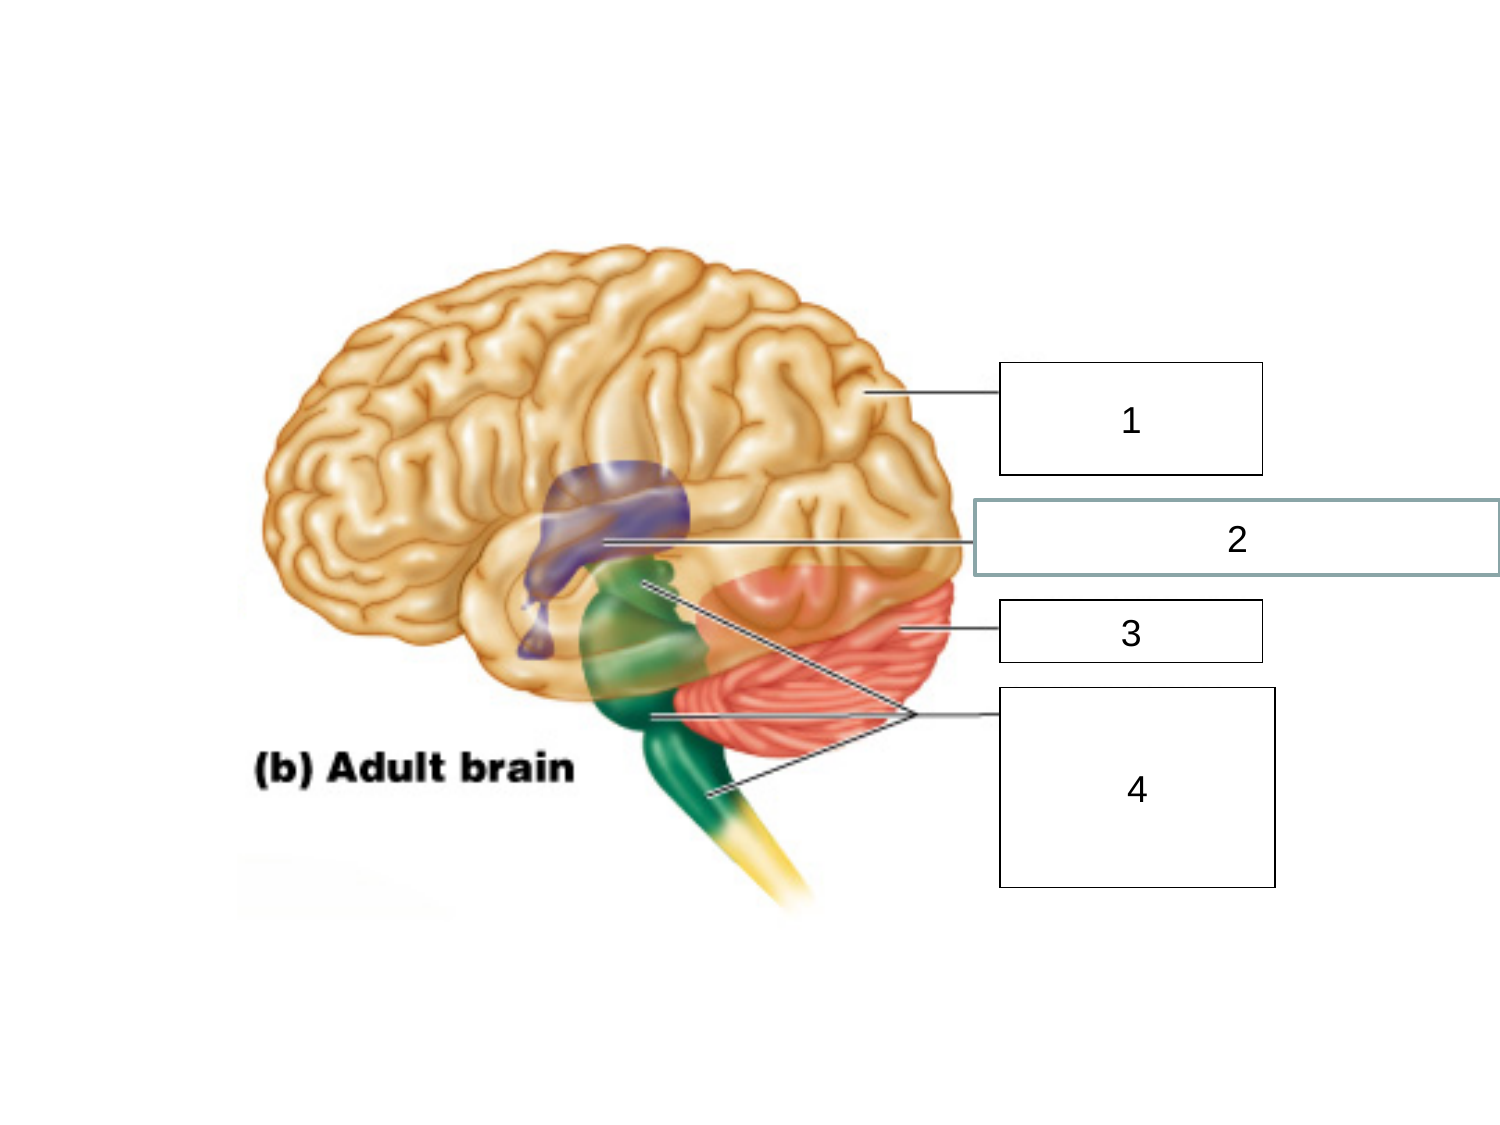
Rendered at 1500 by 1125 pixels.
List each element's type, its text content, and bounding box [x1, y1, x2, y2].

picture [237, 174, 1313, 930]
text_box 2 [1316, 498, 1500, 577]
